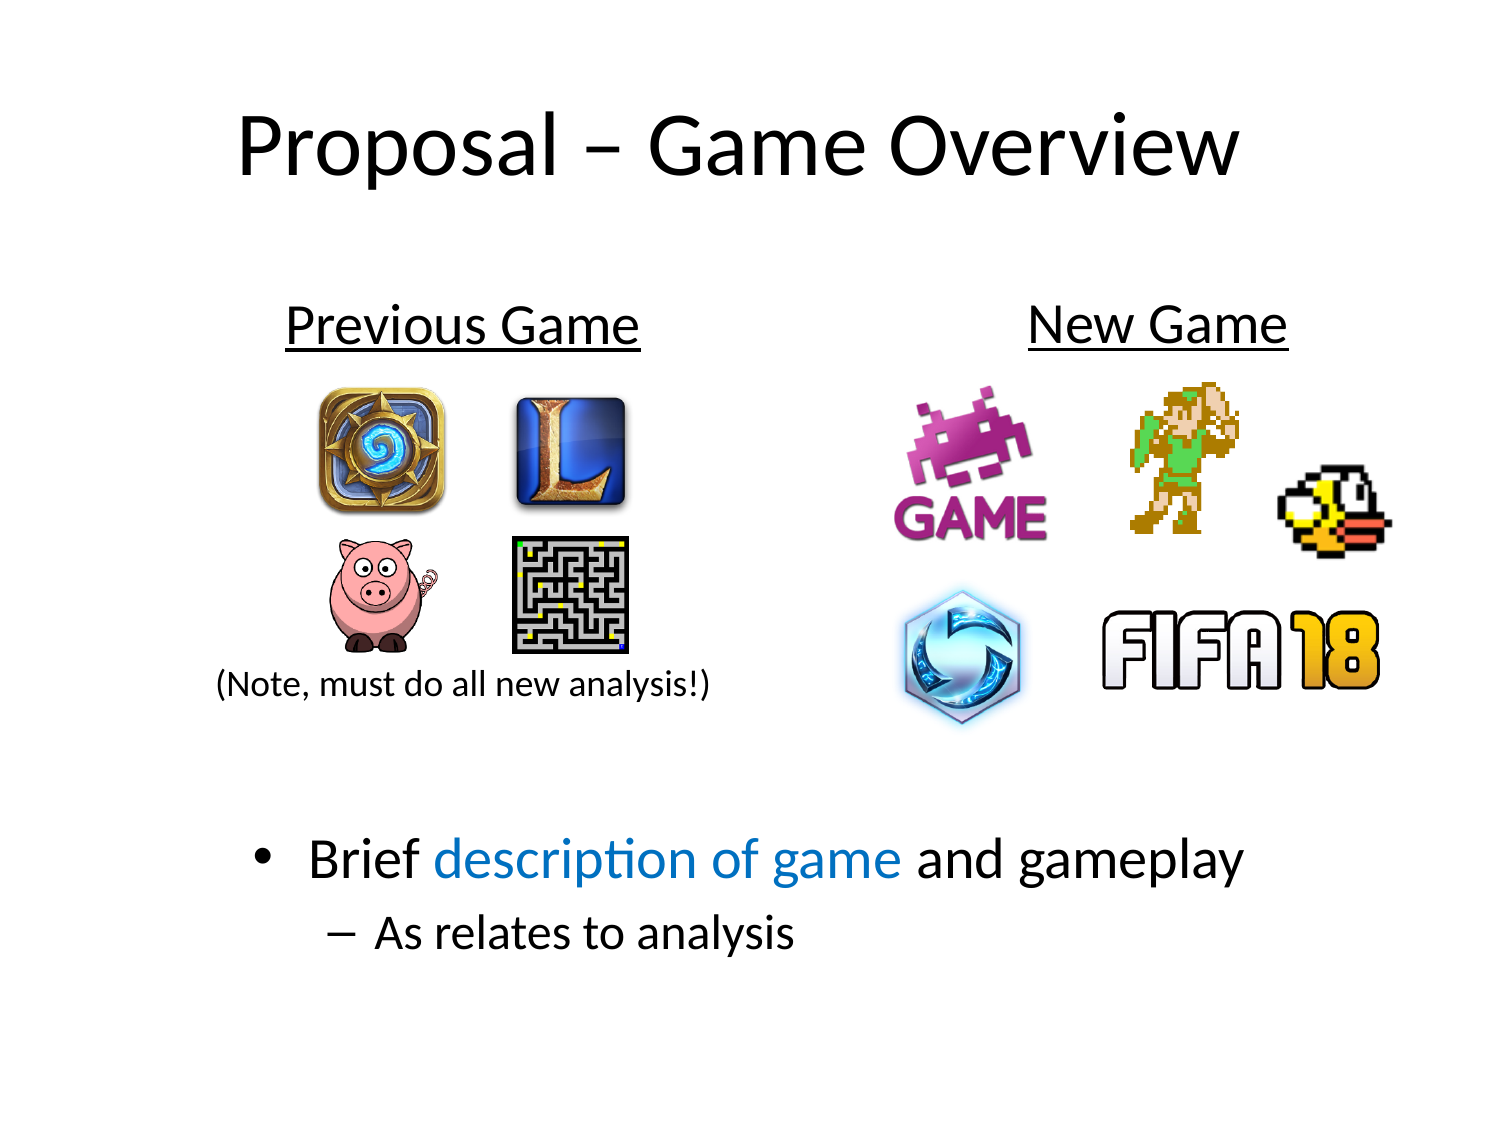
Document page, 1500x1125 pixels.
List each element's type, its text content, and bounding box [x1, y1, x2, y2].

text_box Previous Game [270, 278, 656, 364]
text_box New Game [1012, 278, 1304, 364]
picture [1262, 445, 1405, 573]
picture [324, 525, 440, 665]
picture [501, 381, 640, 520]
text_box (Note, must do all new analysis!) [200, 651, 727, 712]
picture [1041, 594, 1435, 709]
picture [880, 375, 1239, 551]
picture [512, 536, 629, 654]
title Proposal – Game Overview [75, 45, 1425, 233]
list Brief description of game and gameplay As relates to analysis [237, 812, 1306, 988]
picture [883, 574, 1040, 744]
picture [312, 380, 451, 519]
